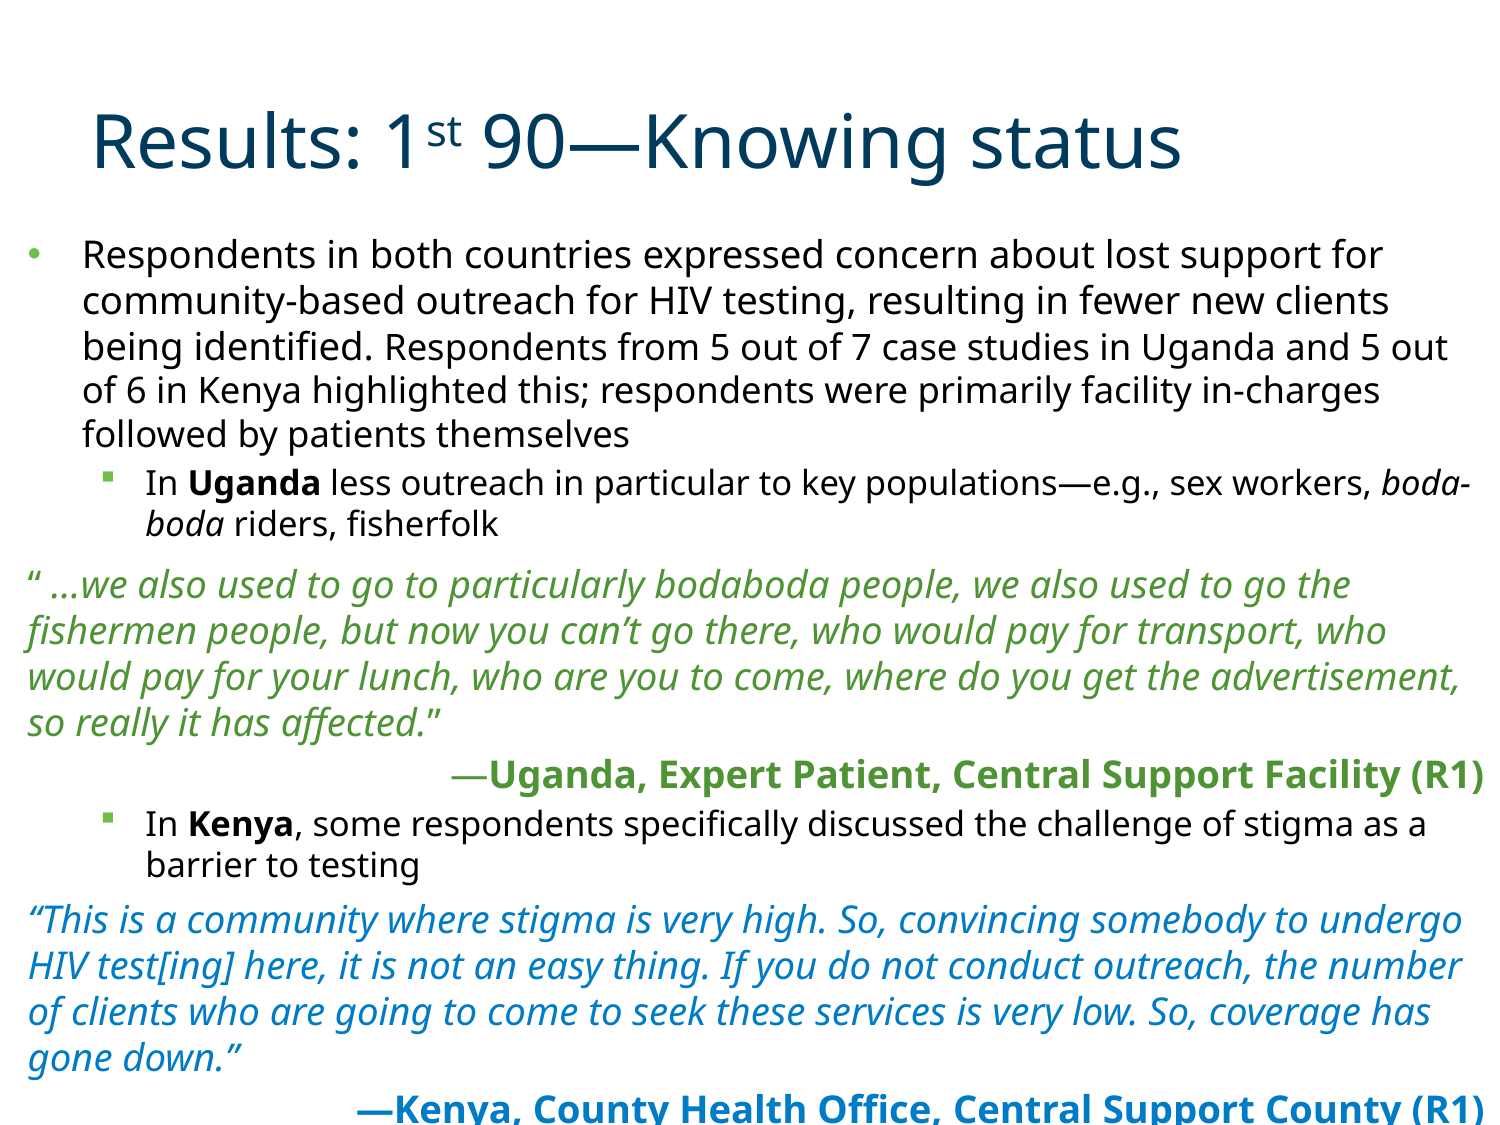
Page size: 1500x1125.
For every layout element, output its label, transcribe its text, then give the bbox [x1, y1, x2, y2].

list Respondents in both countries expressed concern about lost support for community-based outreach for HIV testing, resulting in fewer new clients being identified. Respondents from 5 out of 7 case studies in Uganda and 5 out of 6 in Kenya highlighted this; respondents were primarily facility in-charges followed by patients themselves In Uganda less outreach in particular to key populations—e.g., sex workers, boda-boda riders, fisherfolk “ …we also used to go to particularly bodaboda people, we also used to go the fishermen people, but now you can’t go there, who would pay for transport, who would pay for your lunch, who are you to come, where do you get the advertisement, so really it has affected.” —Uganda, Expert Patient, Central Support Facility (R1) In Kenya, some respondents specifically discussed the challenge of stigma as a barrier to testing “This is a community where stigma is very high. So, convincing somebody to undergo HIV test[ing] here, it is not an easy thing. If you do not conduct outreach, the number of clients who are going to come to seek these services is very low. So, coverage has gone down.” —Kenya, County Health Office, Central Support County (R1) [12, 222, 1500, 1125]
title Results: 1st 90—Knowing status [75, 45, 1425, 222]
